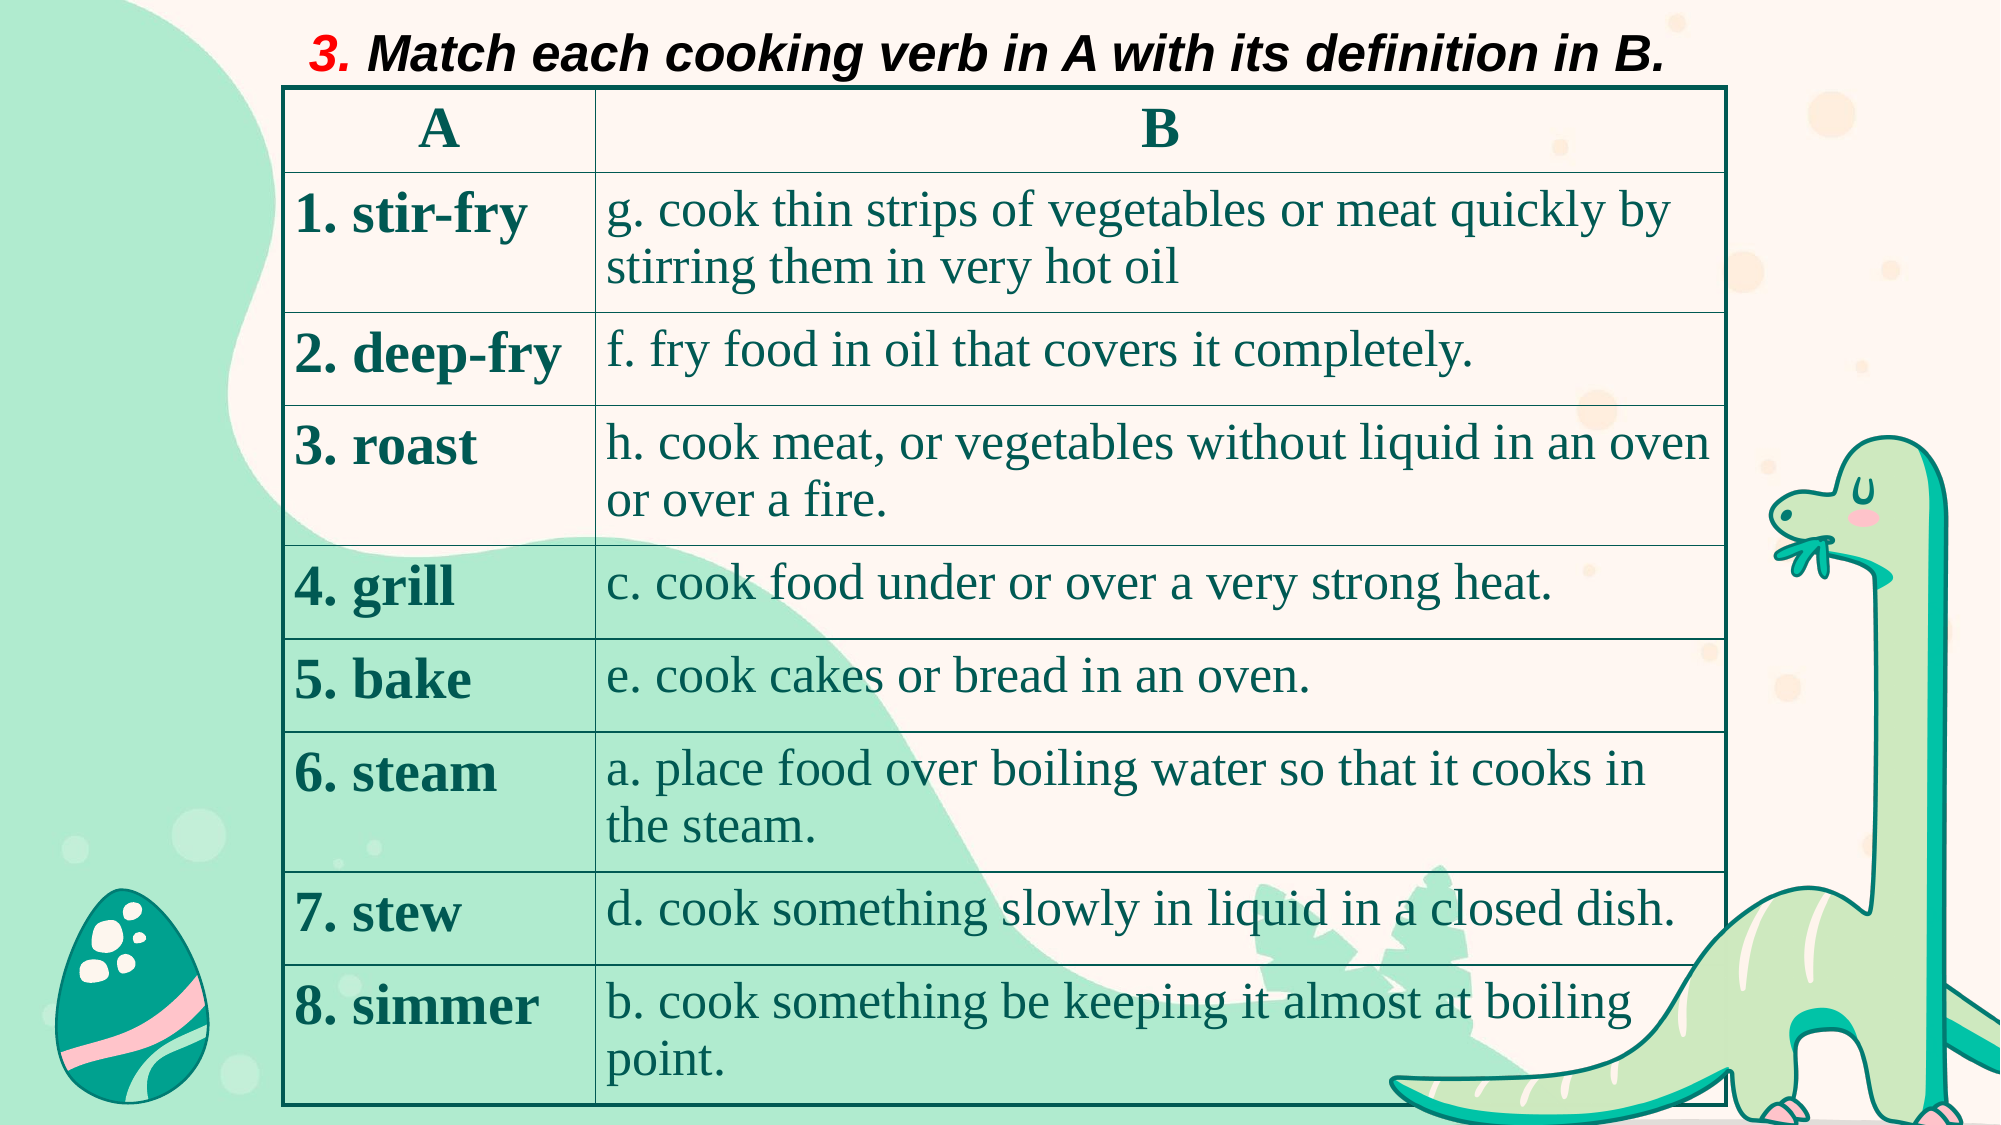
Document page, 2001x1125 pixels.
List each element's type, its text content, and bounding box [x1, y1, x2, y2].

text_box 3. Match each cooking verb in A with its definition in B. [249, 12, 1727, 90]
table_header A [285, 90, 595, 172]
table_cell 8. simmer [285, 966, 595, 1103]
table_cell 2. deep-fry [285, 313, 595, 405]
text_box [22, 888, 211, 1105]
table_cell 1. stir-fry [285, 173, 595, 312]
table_header B [596, 90, 1724, 172]
table_cell g. cook thin strips of vegetables or meat quickly by stirring them in very hot oil [596, 173, 1724, 312]
table_cell f. fry food in oil that covers it completely. [596, 313, 1724, 405]
table_cell h. cook meat, or vegetables without liquid in an oven or over a fire. [596, 406, 1724, 545]
table_cell c. cook food under or over a very strong heat. [596, 546, 1383, 638]
table_cell 4. grill [285, 546, 595, 638]
table_cell b. cook something be keeping it almost at boiling point. [596, 966, 1383, 1103]
picture [0, 0, 2001, 1125]
table_cell d. cook something slowly in liquid in a closed dish. [596, 873, 1383, 964]
table_cell 3. roast [285, 406, 595, 545]
table_cell 6. steam [285, 733, 595, 871]
table_cell e. cook cakes or bread in an oven. [596, 640, 1383, 731]
table_cell 5. bake [285, 640, 595, 731]
table_cell a. place food over boiling water so that it cooks in the steam. [596, 733, 1383, 871]
table_cell 7. stew [285, 873, 595, 964]
